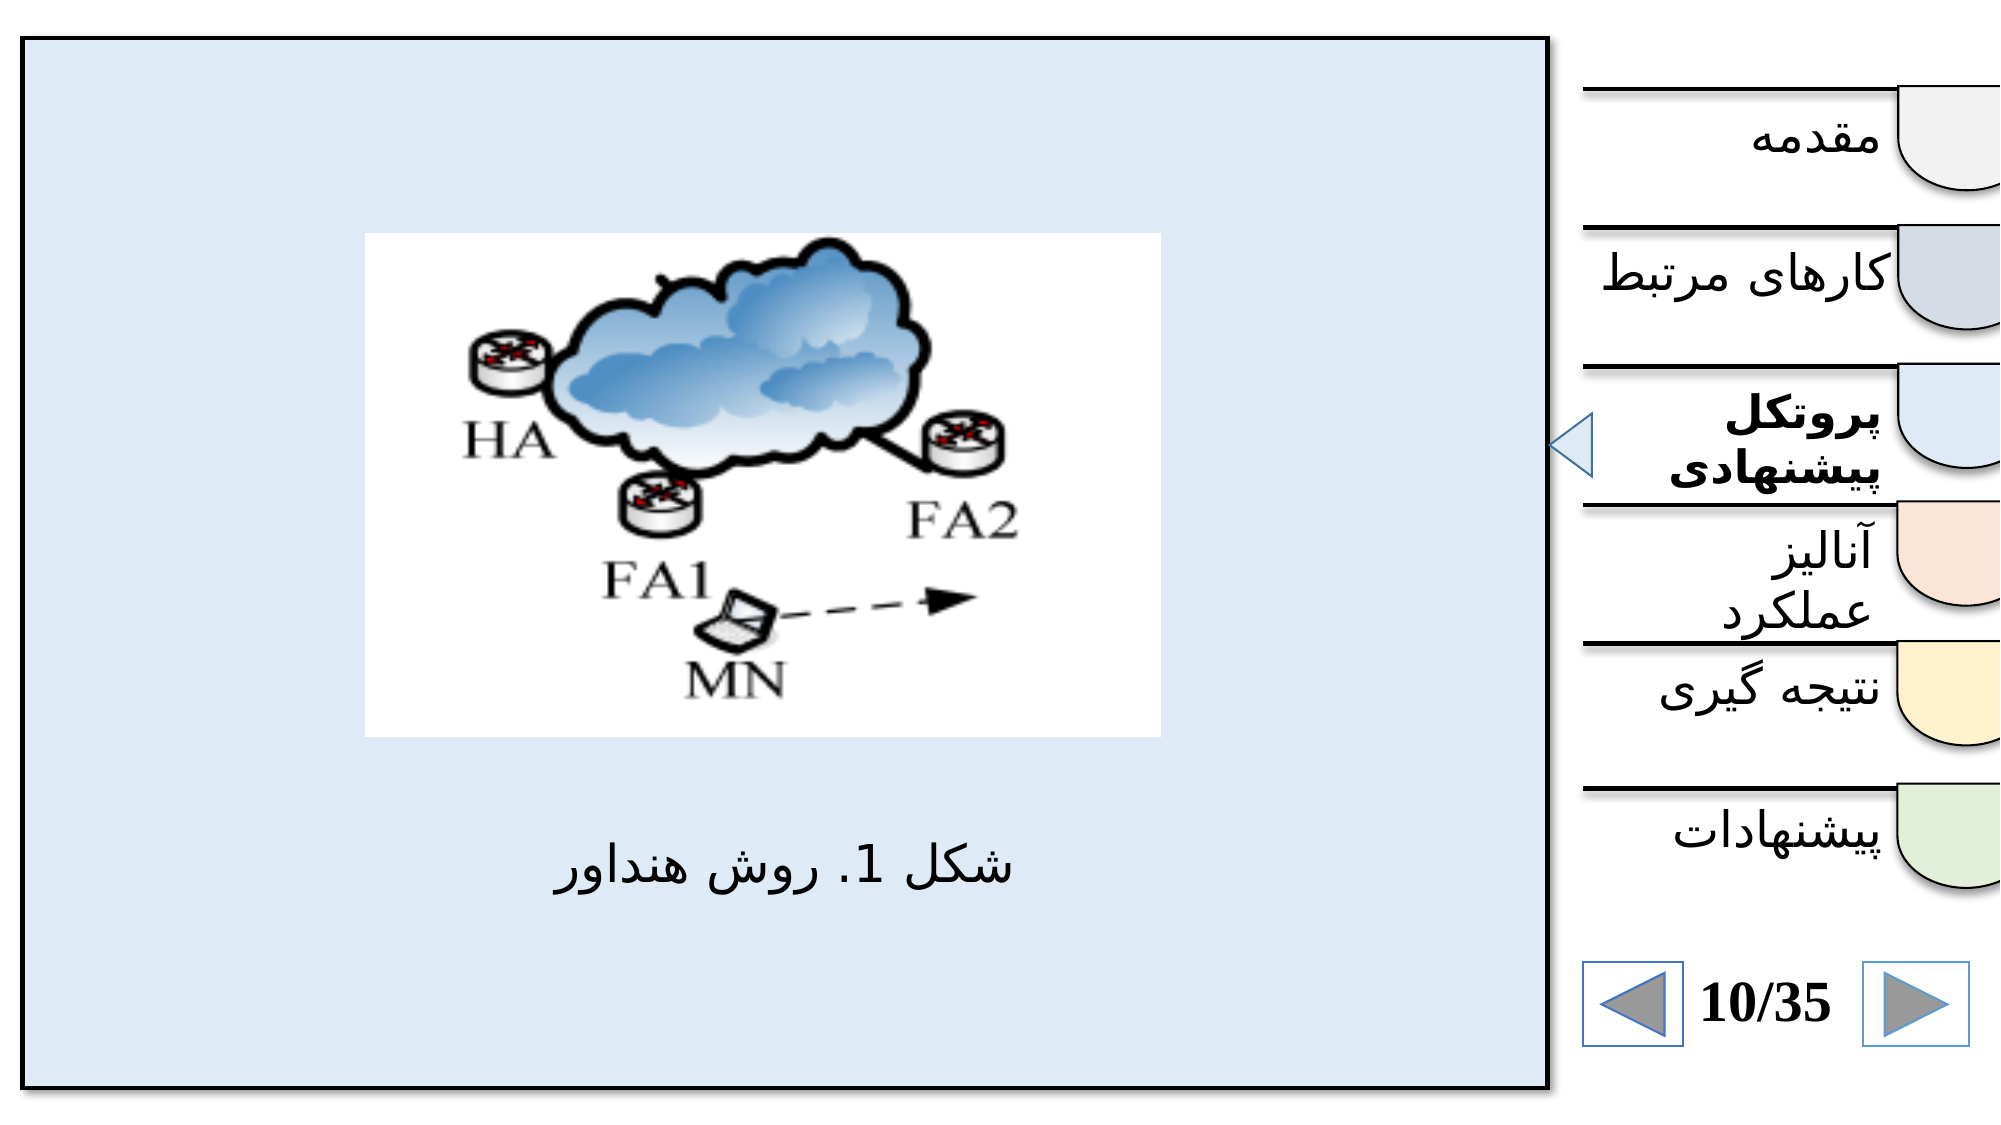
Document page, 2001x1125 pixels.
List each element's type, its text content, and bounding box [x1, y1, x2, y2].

picture [365, 233, 1161, 737]
text_box [1896, 506, 2000, 607]
text_box [1896, 500, 2000, 505]
text_box پروتکل پیشنهادی [1557, 375, 1898, 501]
text_box [1897, 362, 2000, 366]
text_box [1897, 367, 2000, 469]
text_box [1896, 644, 2000, 747]
text_box شکل 1. روش هنداور [22, 37, 1548, 1089]
text_box 10/35 [1683, 955, 1849, 1041]
text_box [1898, 789, 2000, 889]
text_box [1897, 228, 2000, 331]
text_box [1582, 961, 1684, 1047]
text_box [1547, 411, 1593, 479]
text_box [1897, 90, 2000, 192]
text_box [1862, 961, 1970, 1047]
text_box پیشنهادات [1593, 789, 1898, 865]
text_box کارهای مرتبط [1575, 233, 1906, 309]
text_box مقدمه [1639, 95, 1898, 170]
text_box آنالیز عملکرد [1631, 511, 1889, 641]
text_box [1896, 782, 2000, 788]
text_box نتیجه گیری [1565, 647, 1898, 723]
